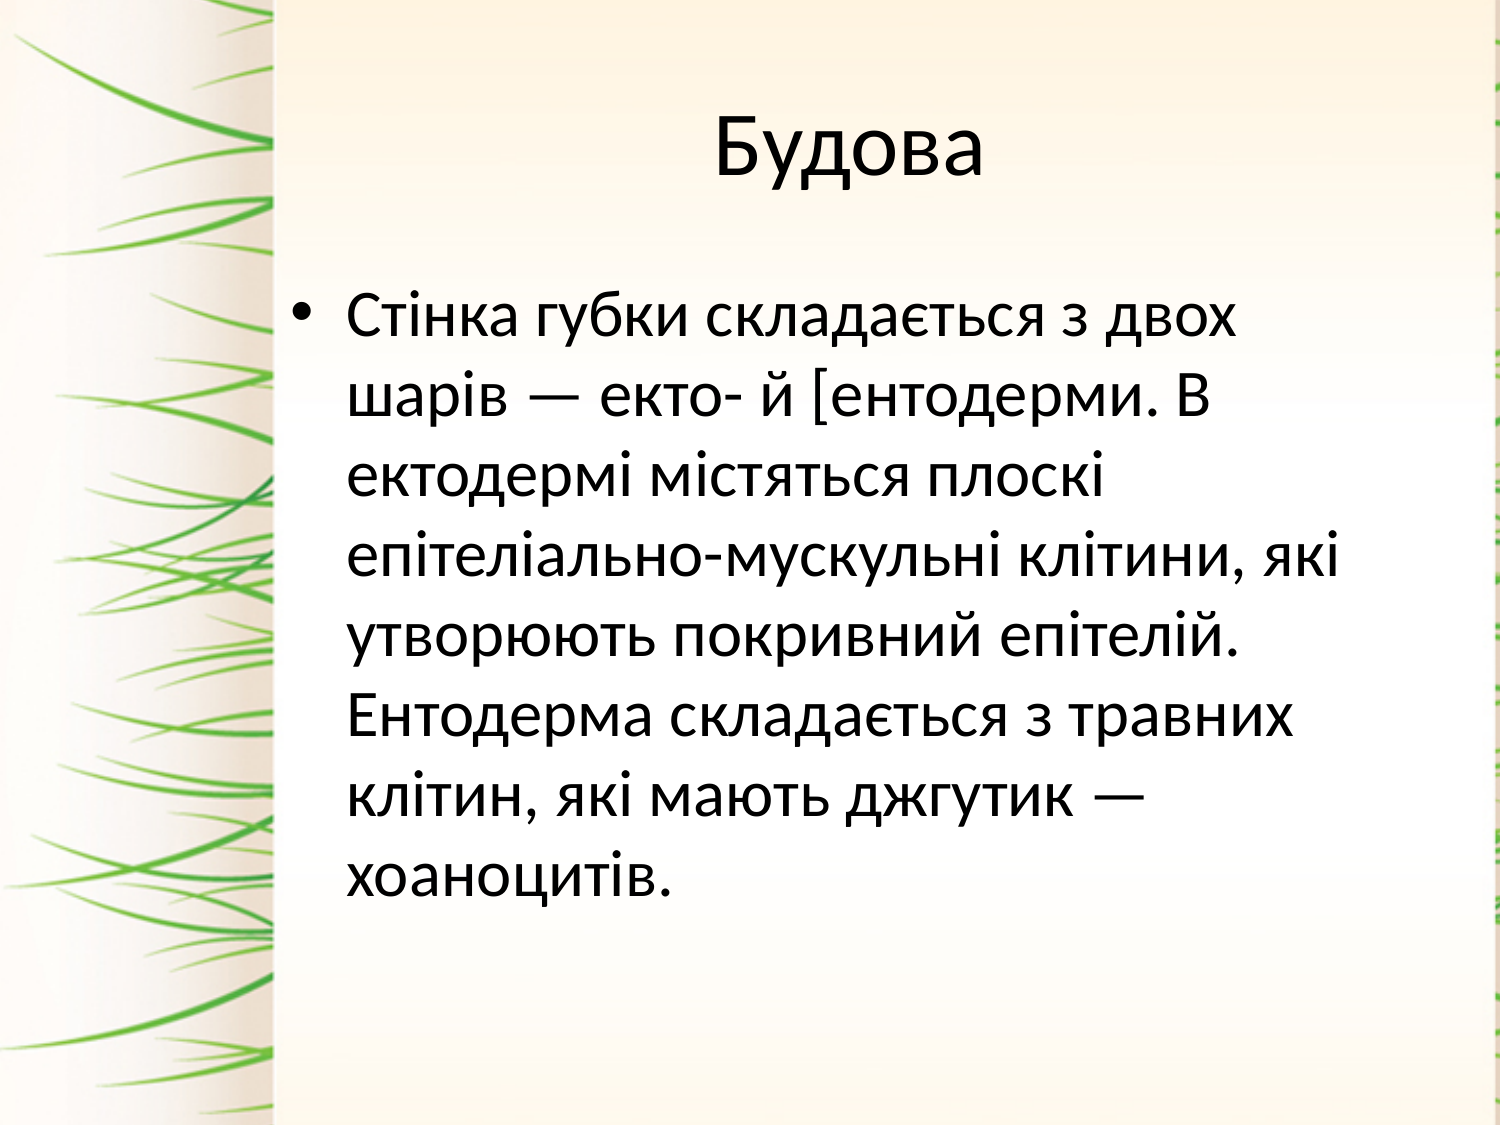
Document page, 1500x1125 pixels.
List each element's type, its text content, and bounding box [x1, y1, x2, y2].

list Стінка губки складається з двох шарів — екто- й [ентодерми. В ектодермі містяться плоскі епітеліально-мускульні клітини, які утворюють покривний епітелій. Ентодерма складається з травних клітин, які мають джгутик —хоаноцитів. [275, 262, 1425, 1005]
title Будова [275, 45, 1425, 233]
picture [0, 0, 1500, 1125]
